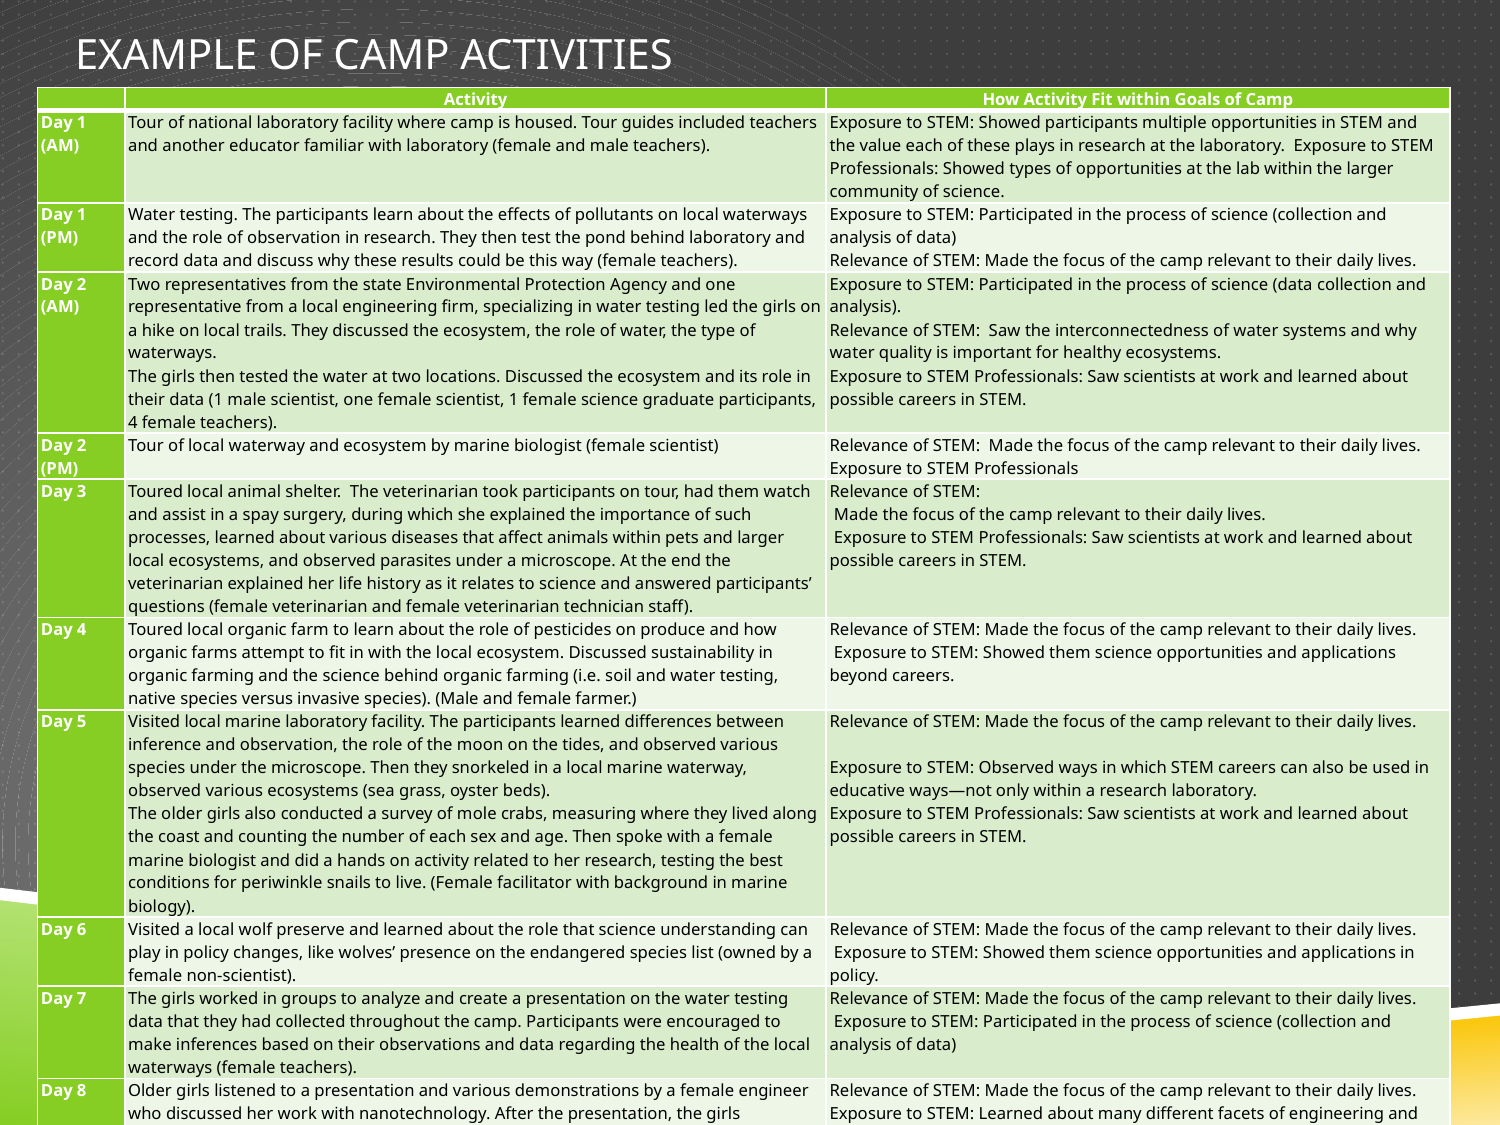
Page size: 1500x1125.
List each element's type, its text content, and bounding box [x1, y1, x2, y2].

title Example of Camp Activities [75, 24, 1425, 80]
table_cell Relevance of STEM: Made the focus of the camp relevant to their daily lives. Exposure to STEM: Showed them science opportunities and applications beyond careers. [827, 618, 1449, 709]
table_cell Day 5 [38, 711, 124, 916]
table_cell Visited a local wolf preserve and learned about the role that science understanding can play in policy changes, like wolves’ presence on the endangered species list (owned by a female non-scientist). [126, 918, 825, 985]
table_cell Tour of local waterway and ecosystem by marine biologist (female scientist) [126, 434, 825, 478]
table_cell Day 4 [38, 618, 124, 709]
table_cell Toured local organic farm to learn about the role of pesticides on produce and how organic farms attempt to fit in with the local ecosystem. Discussed sustainability in organic farming and the science behind organic farming (i.e. soil and water testing, native species versus invasive species). (Male and female farmer.) [126, 618, 825, 709]
table_cell Day 2 (PM) [38, 434, 124, 478]
table_cell Two representatives from the state Environmental Protection Agency and one representative from a local engineering firm, specializing in water testing led the girls on a hike on local trails. They discussed the ecosystem, the role of water, the type of waterways. The girls then tested the water at two locations. Discussed the ecosystem and its role in their data (1 male scientist, one female scientist, 1 female science graduate participants, 4 female teachers). [126, 273, 825, 432]
table_header [38, 88, 124, 108]
table_cell Tour of national laboratory facility where camp is housed. Tour guides included teachers and another educator familiar with laboratory (female and male teachers). [126, 113, 825, 202]
table_cell Day 2 (AM) [38, 273, 124, 432]
table_cell Relevance of STEM: Made the focus of the camp relevant to their daily lives. Exposure to STEM: Showed them science opportunities and applications in policy. [827, 918, 1449, 985]
table_cell Day 6 [38, 918, 124, 985]
table_cell Relevance of STEM: Made the focus of the camp relevant to their daily lives. Exposure to STEM Professionals: Saw scientists at work and learned about possible careers in STEM. [827, 480, 1449, 617]
table_cell The girls worked in groups to analyze and create a presentation on the water testing data that they had collected throughout the camp. Participants were encouraged to make inferences based on their observations and data regarding the health of the local waterways (female teachers). [126, 987, 825, 1078]
table_cell Relevance of STEM: Made the focus of the camp relevant to their daily lives. Exposure to STEM Professionals [827, 434, 1449, 478]
table_cell Day 8 [38, 1079, 124, 1125]
table_header How Activity Fit within Goals of Camp [827, 88, 1449, 108]
table_cell Exposure to STEM: Showed participants multiple opportunities in STEM and the value each of these plays in research at the laboratory. Exposure to STEM Professionals: Showed types of opportunities at the lab within the larger community of science. [827, 113, 1449, 202]
table_cell Day 1 (AM) [38, 113, 124, 202]
table_cell Visited local marine laboratory facility. The participants learned differences between inference and observation, the role of the moon on the tides, and observed various species under the microscope. Then they snorkeled in a local marine waterway, observed various ecosystems (sea grass, oyster beds). The older girls also conducted a survey of mole crabs, measuring where they lived along the coast and counting the number of each sex and age. Then spoke with a female marine biologist and did a hands on activity related to her research, testing the best conditions for periwinkle snails to live. (Female facilitator with background in marine biology). [126, 711, 825, 916]
table_cell Older girls listened to a presentation and various demonstrations by a female engineer who discussed her work with nanotechnology. After the presentation, the girls constructed nanotubes out of balloons and hula-hoops. In her discussion, the female engineer, related nanotechnology to items used by the girls (female engineer). The younger girls learned about water filtration and the design of man-made structures that would help purify water in local parks. Then the girls constructed their own filtration systems (three female engineers). [126, 1079, 825, 1125]
table_header Activity [126, 88, 825, 108]
table_cell Relevance of STEM: Made the focus of the camp relevant to their daily lives. Exposure to STEM: Learned about many different facets of engineering and the different types of engineering opportunities available. Exposure to STEM Professionals: Saw scientists at work and learned about possible careers in STEM. [827, 1079, 1449, 1125]
table_cell Day 3 [38, 480, 124, 617]
table_cell Relevance of STEM: Made the focus of the camp relevant to their daily lives. Exposure to STEM: Observed ways in which STEM careers can also be used in educative ways—not only within a research laboratory. Exposure to STEM Professionals: Saw scientists at work and learned about possible careers in STEM. [827, 711, 1449, 916]
table_cell Day 7 [38, 987, 124, 1078]
table_cell Water testing. The participants learn about the effects of pollutants on local waterways and the role of observation in research. They then test the pond behind laboratory and record data and discuss why these results could be this way (female teachers). [126, 204, 825, 271]
table_cell Exposure to STEM: Participated in the process of science (data collection and analysis). Relevance of STEM: Saw the interconnectedness of water systems and why water quality is important for healthy ecosystems. Exposure to STEM Professionals: Saw scientists at work and learned about possible careers in STEM. [827, 273, 1449, 432]
table_cell Relevance of STEM: Made the focus of the camp relevant to their daily lives. Exposure to STEM: Participated in the process of science (collection and analysis of data) [827, 987, 1449, 1078]
table_cell Exposure to STEM: Participated in the process of science (collection and analysis of data) Relevance of STEM: Made the focus of the camp relevant to their daily lives. [827, 204, 1449, 271]
table_cell Day 1 (PM) [38, 204, 124, 271]
table_cell Toured local animal shelter. The veterinarian took participants on tour, had them watch and assist in a spay surgery, during which she explained the importance of such processes, learned about various diseases that affect animals within pets and larger local ecosystems, and observed parasites under a microscope. At the end the veterinarian explained her life history as it relates to science and answered participants’ questions (female veterinarian and female veterinarian technician staff). [126, 480, 825, 617]
